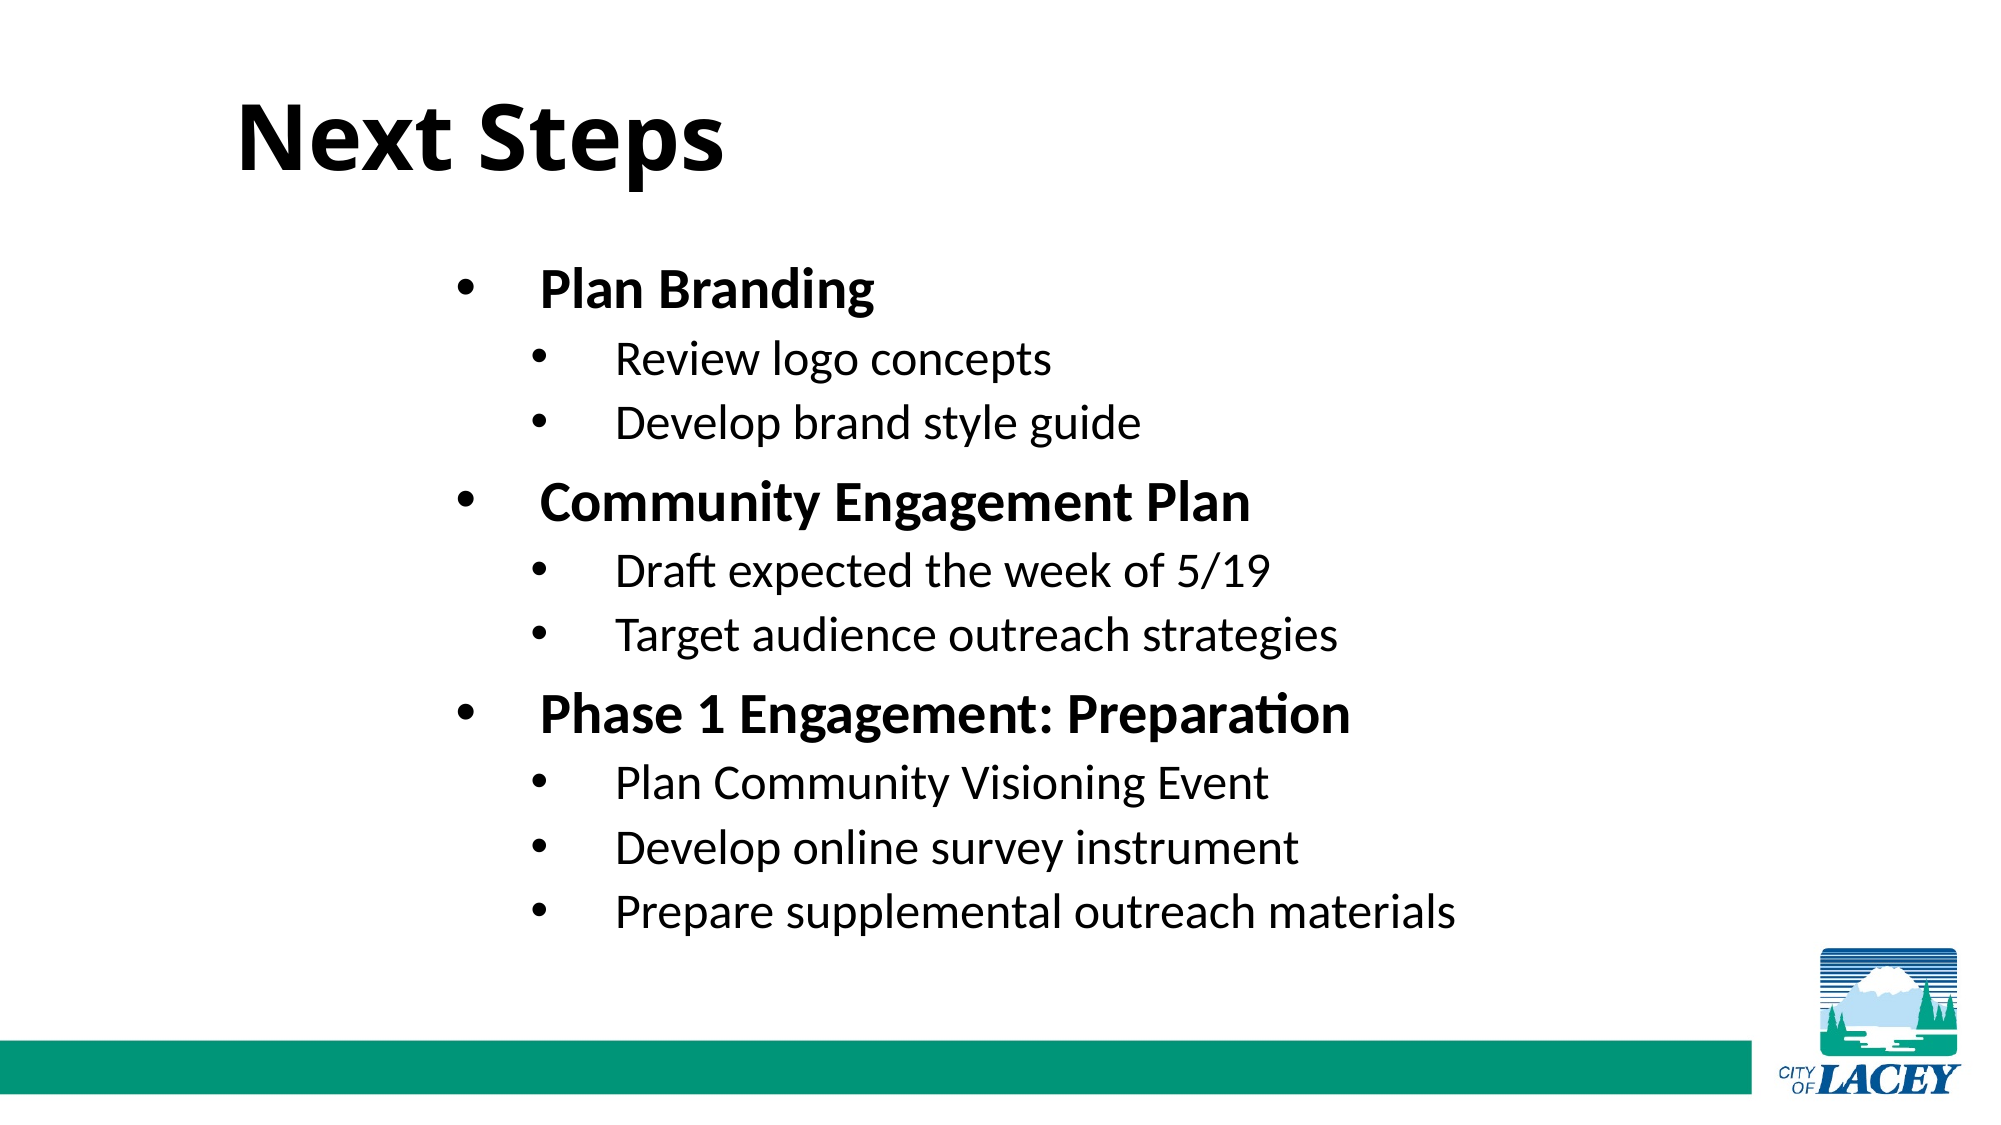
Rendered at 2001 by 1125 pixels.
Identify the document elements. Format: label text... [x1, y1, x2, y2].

subtitle Plan Branding Review logo concepts Develop brand style guide Community Engagement Plan Draft expected the week of 5/19 Target audience outreach strategies Phase 1 Engagement: Preparation Plan Community Visioning Event Develop online survey instrument Prepare supplemental outreach materials [440, 251, 2000, 1025]
picture [0, 1, 2000, 1125]
title Next Steps [219, 82, 1720, 199]
